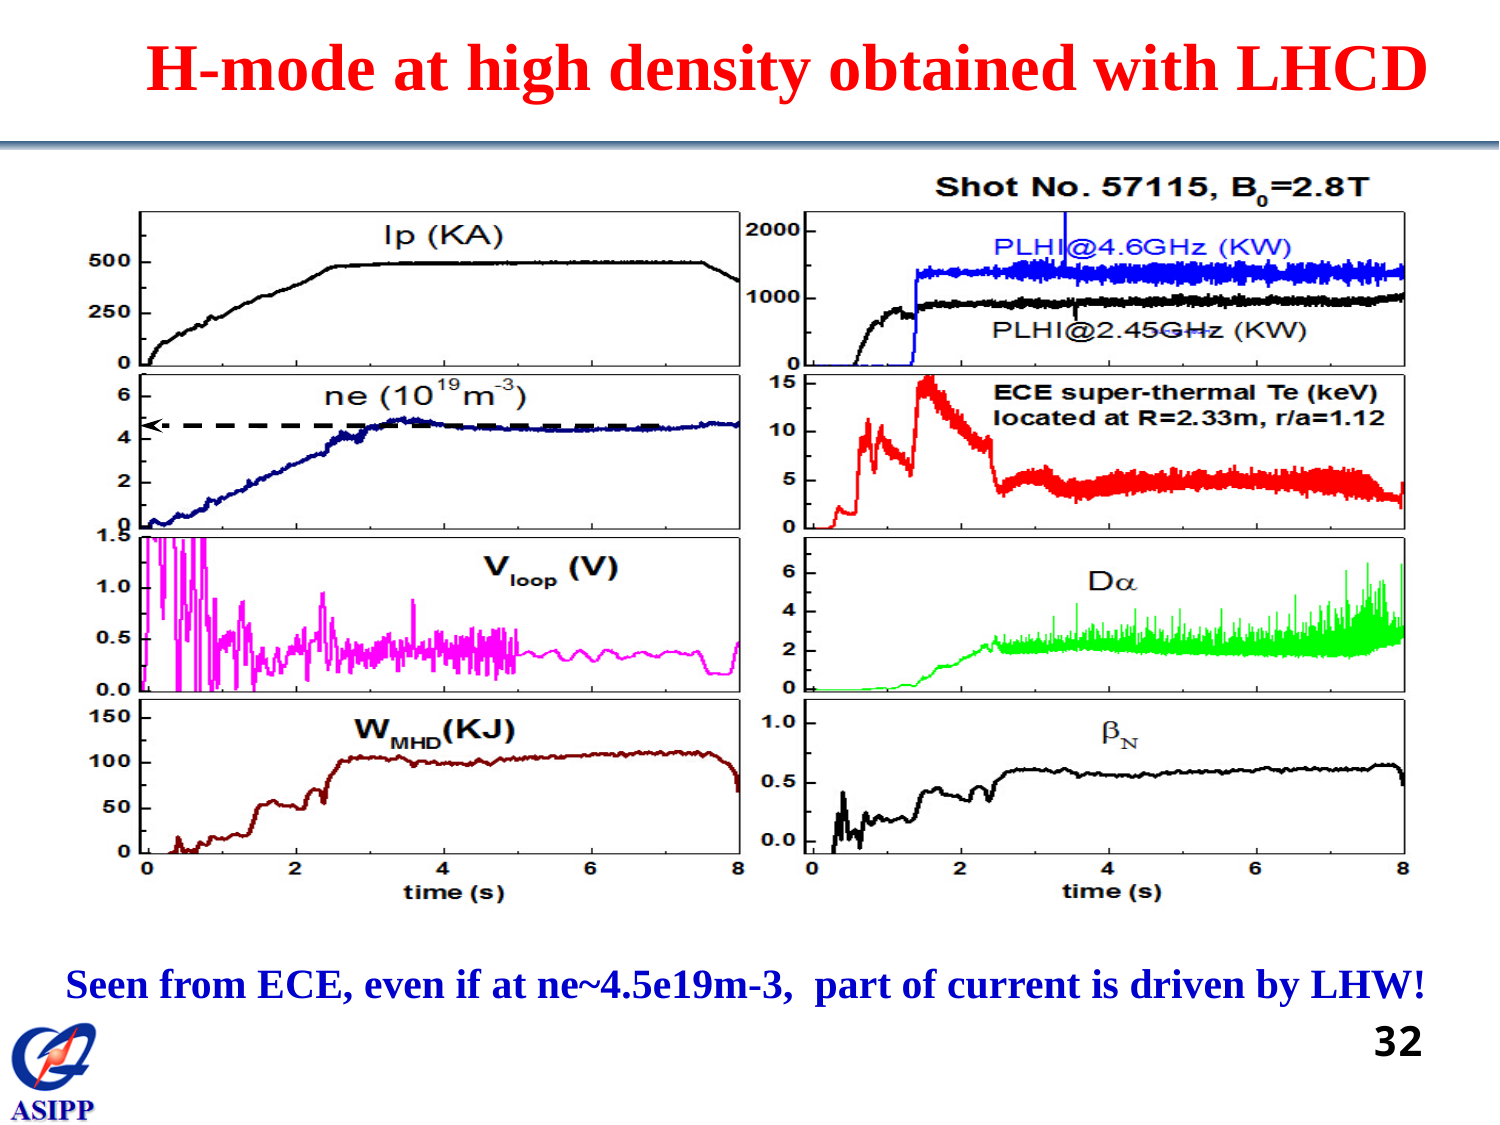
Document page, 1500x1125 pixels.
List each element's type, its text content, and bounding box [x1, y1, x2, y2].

text_box 32 [1124, 1014, 1438, 1083]
text_box H-mode at high density obtained with LHCD [81, 0, 1465, 129]
picture [5, 1018, 101, 1125]
text_box Seen from ECE, even if at ne~4.5e19m-3, part of current is driven by LHW! [50, 949, 1443, 1014]
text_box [81, 175, 1419, 915]
